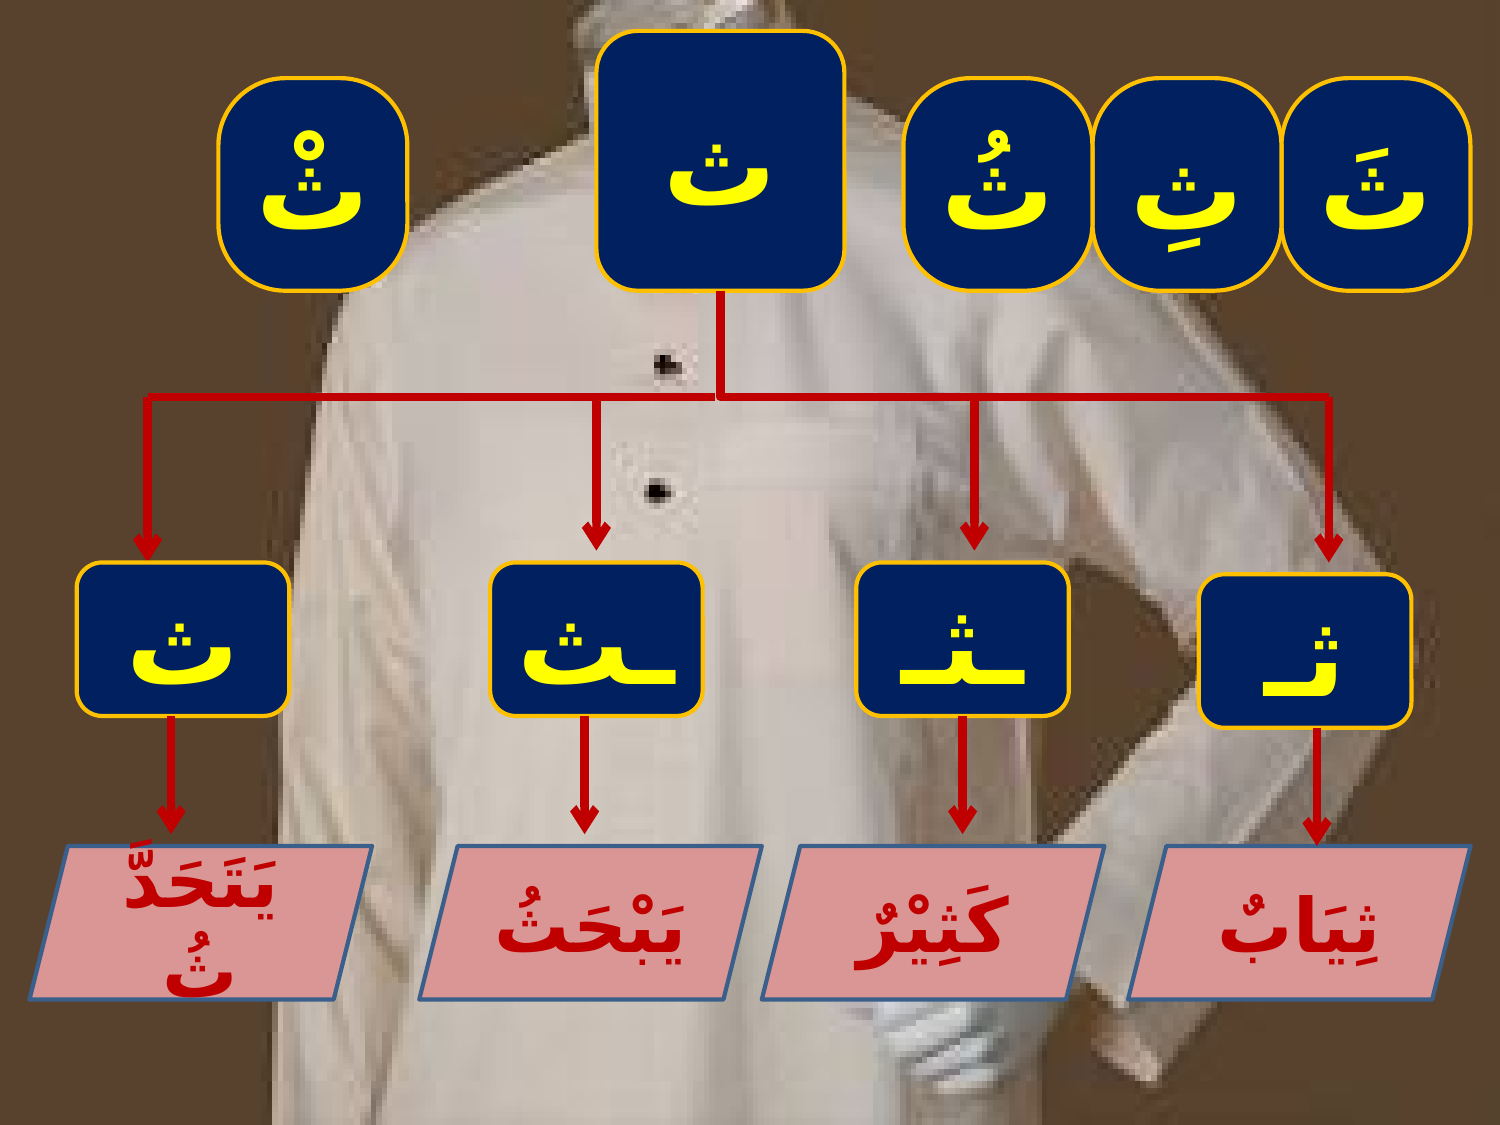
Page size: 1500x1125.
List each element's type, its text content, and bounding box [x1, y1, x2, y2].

text_box ـث [488, 560, 705, 719]
text_box ثُ [1084, 108, 1095, 261]
text_box ثْ [216, 76, 410, 293]
text_box يَتَحَدَّثُ [27, 843, 375, 1002]
text_box ثِيَابٌ [1125, 843, 1473, 1002]
text_box ثُ [901, 76, 966, 293]
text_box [971, 39, 1078, 649]
text_box ثِ [1093, 76, 1284, 293]
text_box يَبْحَثُ [417, 843, 764, 1002]
picture [0, 0, 1500, 1125]
text_box كَثِيْرٌ [759, 843, 1107, 1002]
text_box ـثـ [854, 560, 1071, 719]
text_box ثَ [1282, 76, 1473, 293]
text_box ث [74, 560, 292, 719]
text_box ث [594, 28, 847, 293]
text_box ثـ [1196, 572, 1414, 730]
